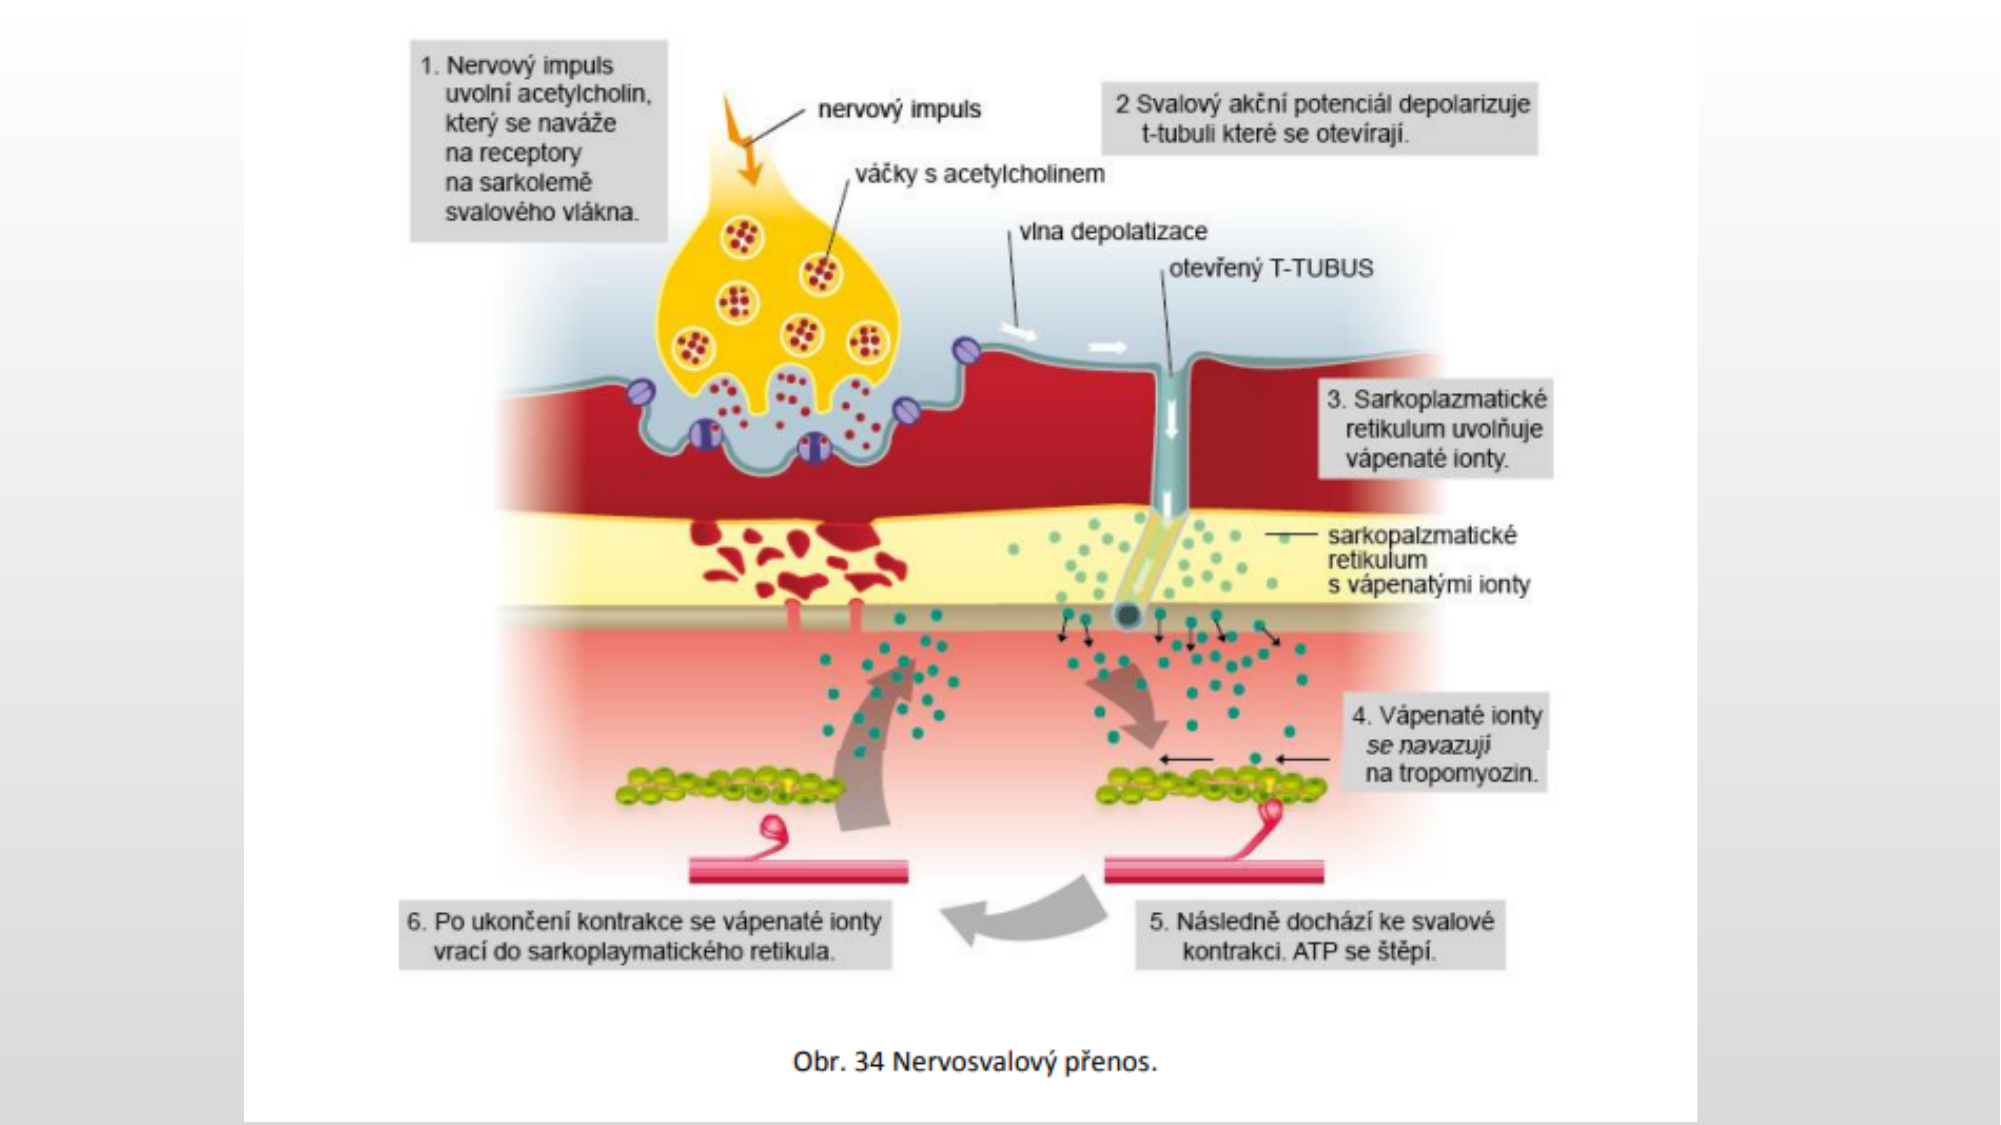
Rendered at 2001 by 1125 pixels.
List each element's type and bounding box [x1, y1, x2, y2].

picture [243, 0, 1698, 1122]
